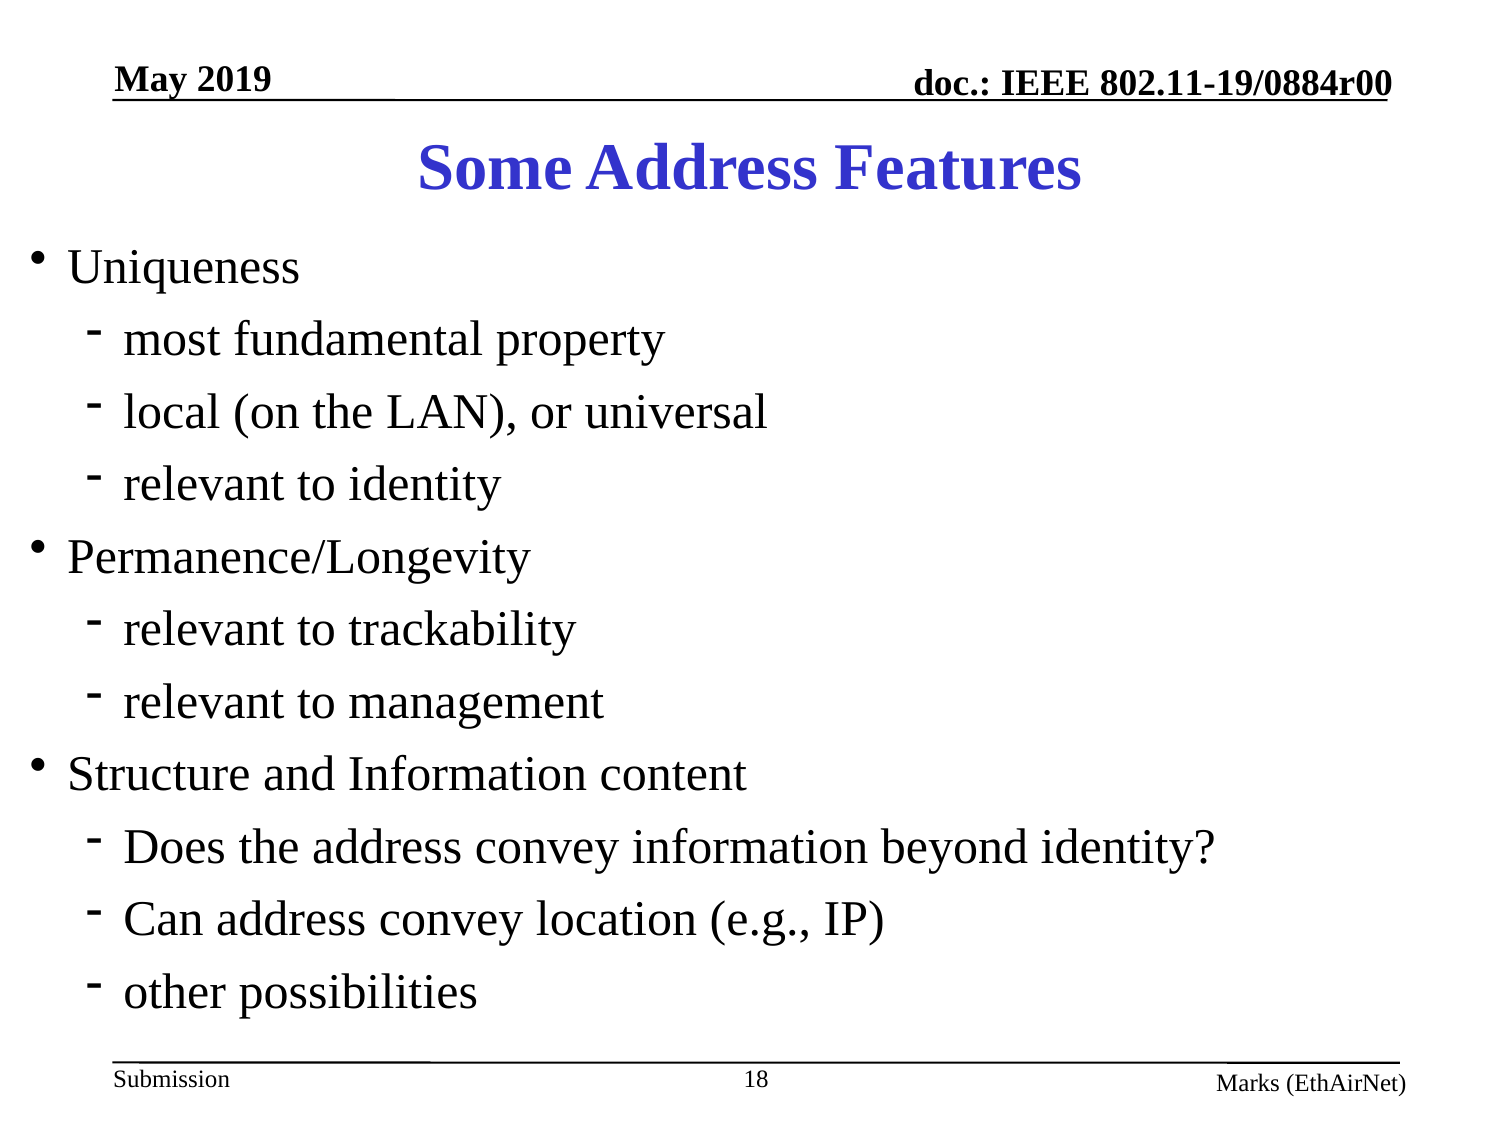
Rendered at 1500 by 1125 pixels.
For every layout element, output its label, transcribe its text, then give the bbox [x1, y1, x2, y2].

title Some Address Features [24, 111, 1476, 213]
slide_number 18 [742, 1061, 771, 1093]
list Uniqueness most fundamental property local (on the LAN), or universal relevant to identity Permanence/Longevity relevant to trackability relevant to management Structure and Information content Does the address convey information beyond identity? Can address convey location (e.g., IP) other possibilities [21, 224, 1479, 1050]
